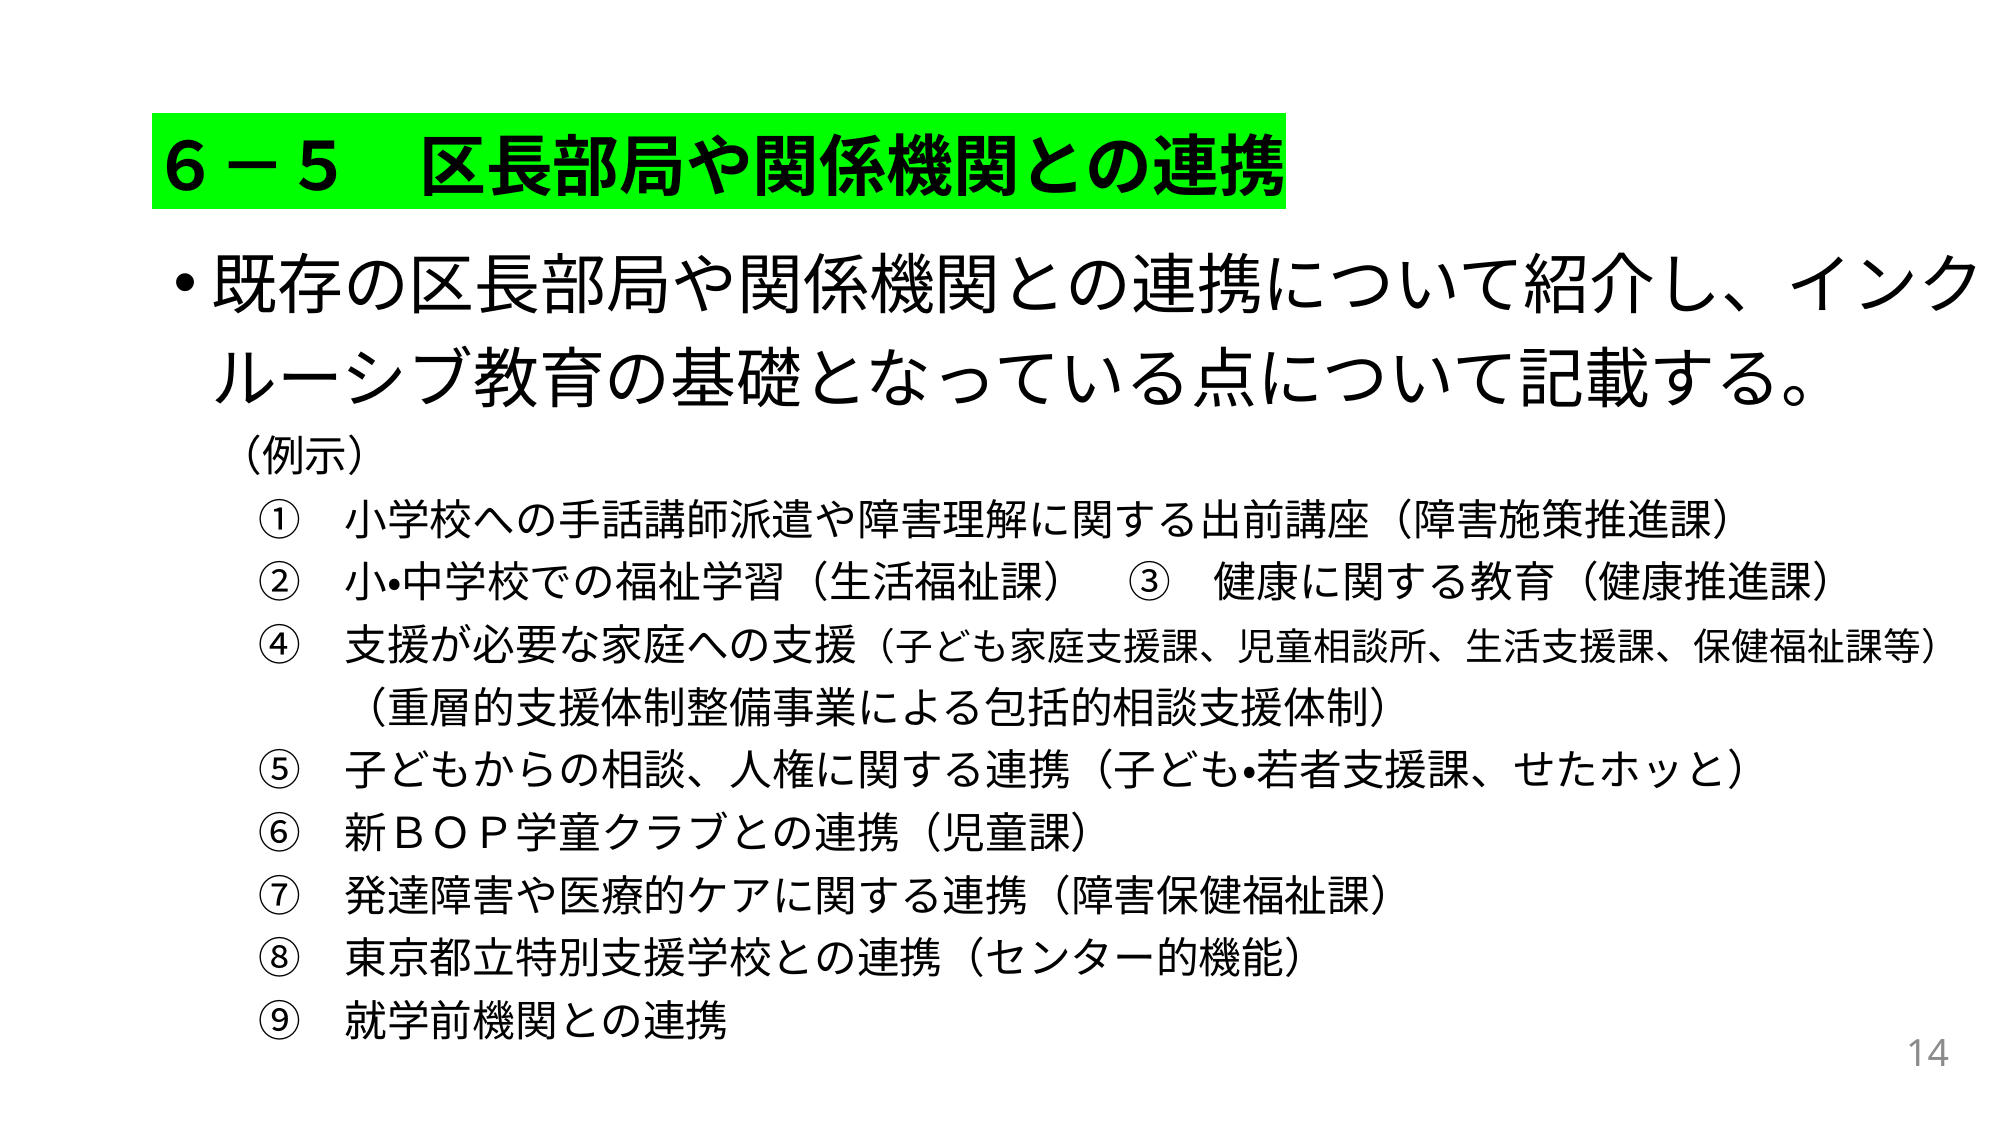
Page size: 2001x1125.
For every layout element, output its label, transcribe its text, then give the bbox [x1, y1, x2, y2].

title ６－５ 区長部局や関係機関との連携 [137, 59, 1863, 278]
slide_number 14 [1514, 1025, 1965, 1085]
list 既存の区長部局や関係機関との連携について紹介し、インクルーシブ教育の基礎となっている点について記載する。 （例示） ① 小学校への手話講師派遣や障害理解に関する出前講座（障害施策推進課） ② 小・中学校での福祉学習（生活福祉課） ③ 健康に関する教育（健康推進課） ④ 支援が必要な家庭への支援（子ども家庭支援課、児童相談所、生活支援課、保健福祉課等） （重層的支援体制整備事業による包括的相談支援体制） ⑤ 子どもからの相談、人権に関する連携（子ども・若者支援課、せたホッと） ⑥ 新ＢＯＰ学童クラブとの連携（児童課） ⑦ 発達障害や医療的ケアに関する連携（障害保健福祉課） ⑧ 東京都立特別支援学校との連携（センター的機能） ⑨ 就学前機関との連携 [158, 219, 2000, 1072]
